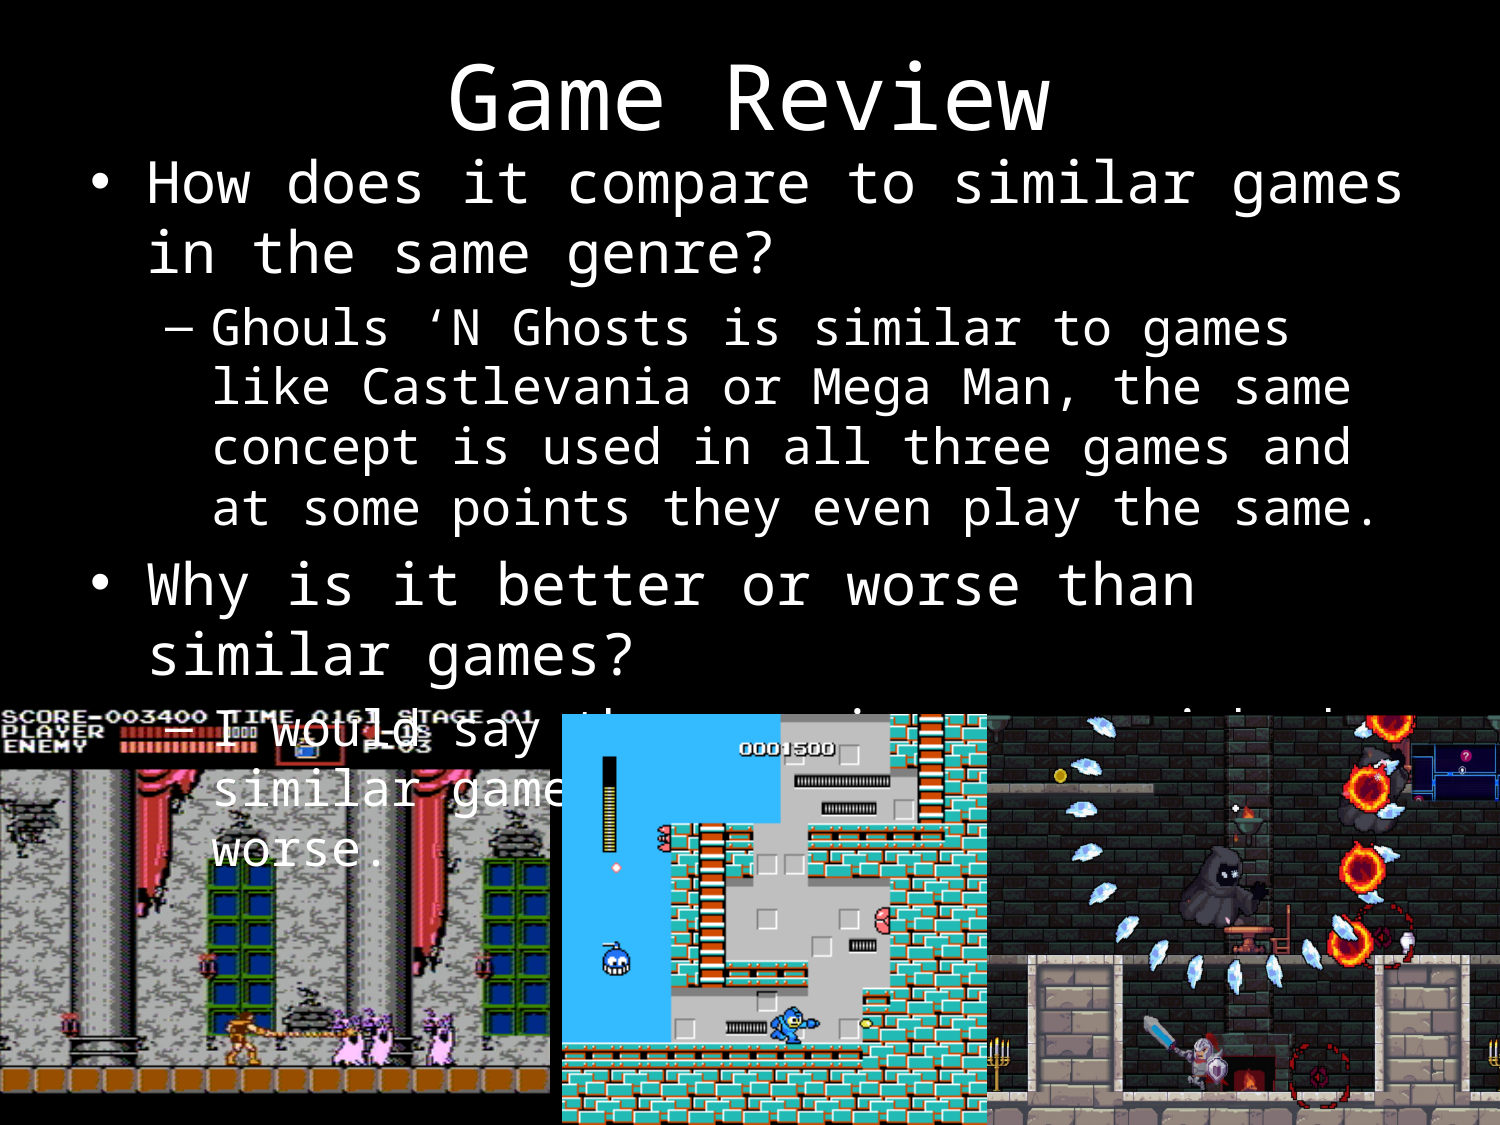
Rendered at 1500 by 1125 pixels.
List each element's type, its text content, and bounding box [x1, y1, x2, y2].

picture [0, 681, 551, 1125]
picture [562, 712, 1500, 1125]
list How does it compare to similar games in the same genre? Ghouls ‘N Ghosts is similar to games like Castlevania or Mega Man, the same concept is used in all three games and at some points they even play the same. Why is it better or worse than similar games? I would say the game is on par with the similar games, it is neither better or worse. [75, 137, 1425, 880]
title Game Review [75, 0, 1425, 137]
